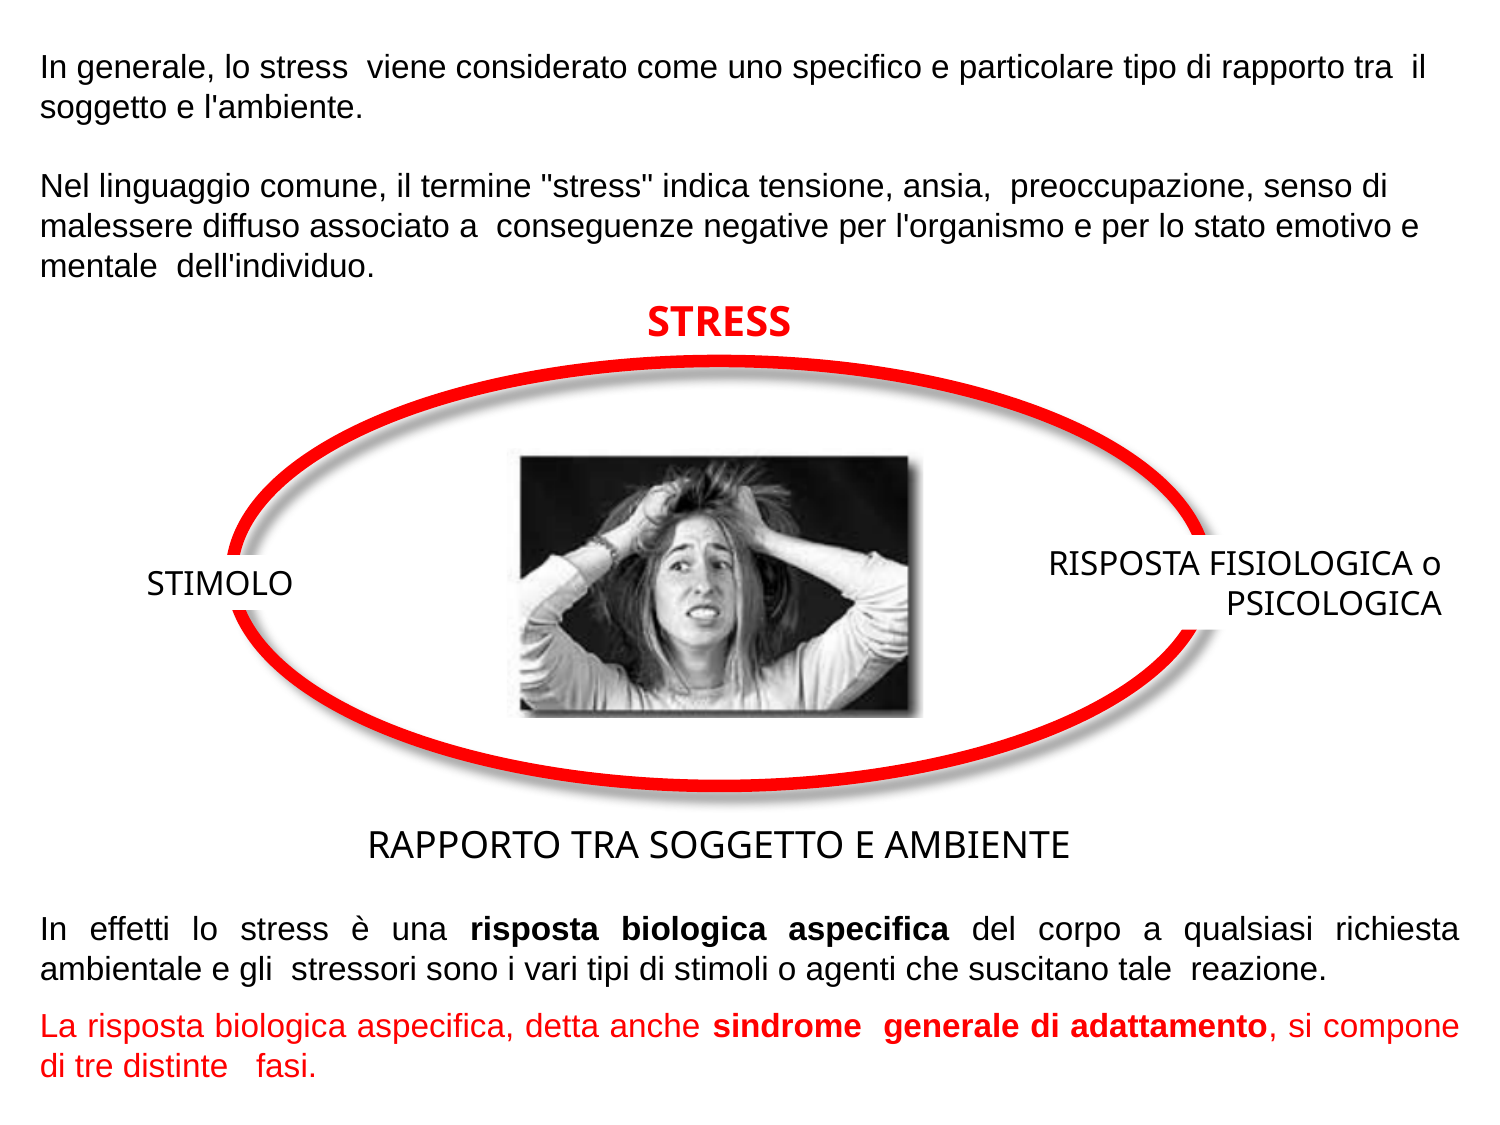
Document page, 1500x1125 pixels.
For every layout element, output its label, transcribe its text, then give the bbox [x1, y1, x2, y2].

text_box RISPOSTA FISIOLOGICA o PSICOLOGICA [950, 535, 1457, 630]
text_box [233, 360, 1199, 786]
text_box RAPPORTO TRA SOGGETTO E AMBIENTE [352, 813, 1087, 873]
text_box In generale, lo stress viene considerato come uno specifico e particolare tipo di rapporto tra il soggetto e l'ambiente. Nel linguaggio comune, il termine "stress" indica tensione, ansia, preoccupazione, senso di malessere diffuso associato a conseguenze negative per l'organismo e per lo stato emotivo e mentale dell'individuo. [24, 37, 1475, 292]
text_box STIMOLO [131, 555, 309, 610]
picture [506, 448, 924, 718]
text_box STRESS [632, 287, 807, 353]
text_box In effetti lo stress è una risposta biologica aspecifica del corpo a qualsiasi richiesta ambientale e gli stressori sono i vari tipi di stimoli o agenti che suscitano tale reazione. La risposta biologica aspecifica, detta anche sindrome generale di adattamento, si compone di tre distinte fasi. [24, 899, 1475, 1091]
